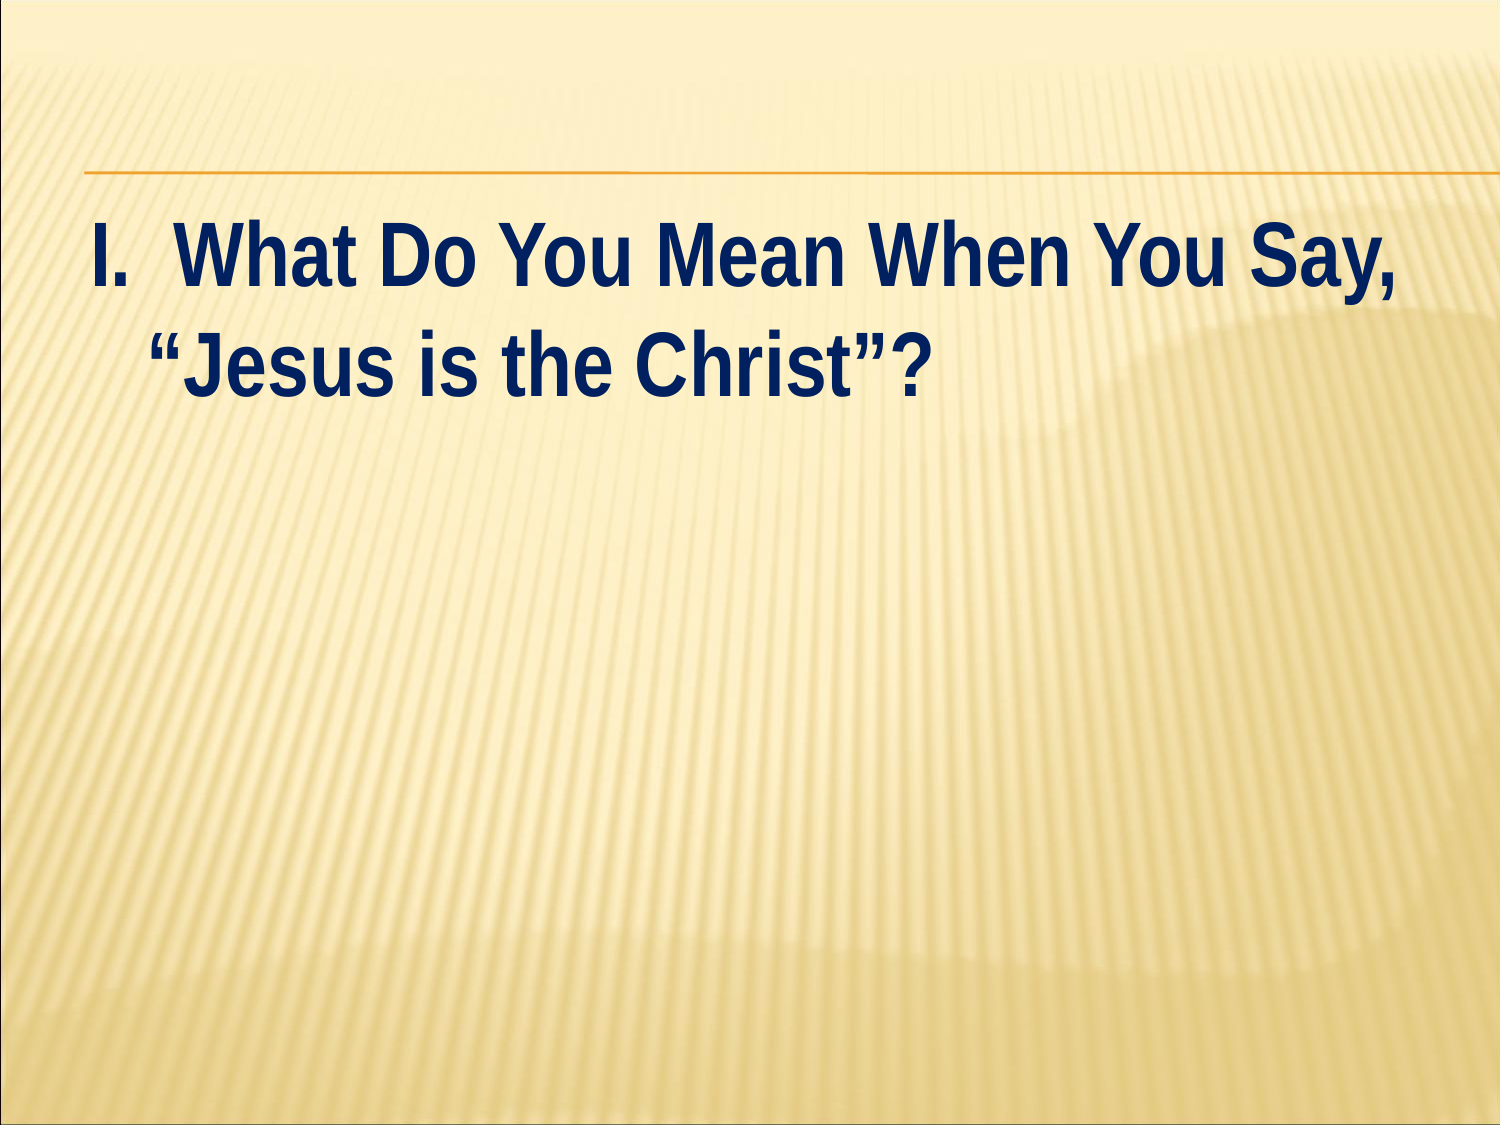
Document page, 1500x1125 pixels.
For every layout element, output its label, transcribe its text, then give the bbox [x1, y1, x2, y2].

picture [0, 0, 1500, 1125]
list I. What Do You Mean When You Say, “Jesus is the Christ”? [75, 187, 1425, 950]
